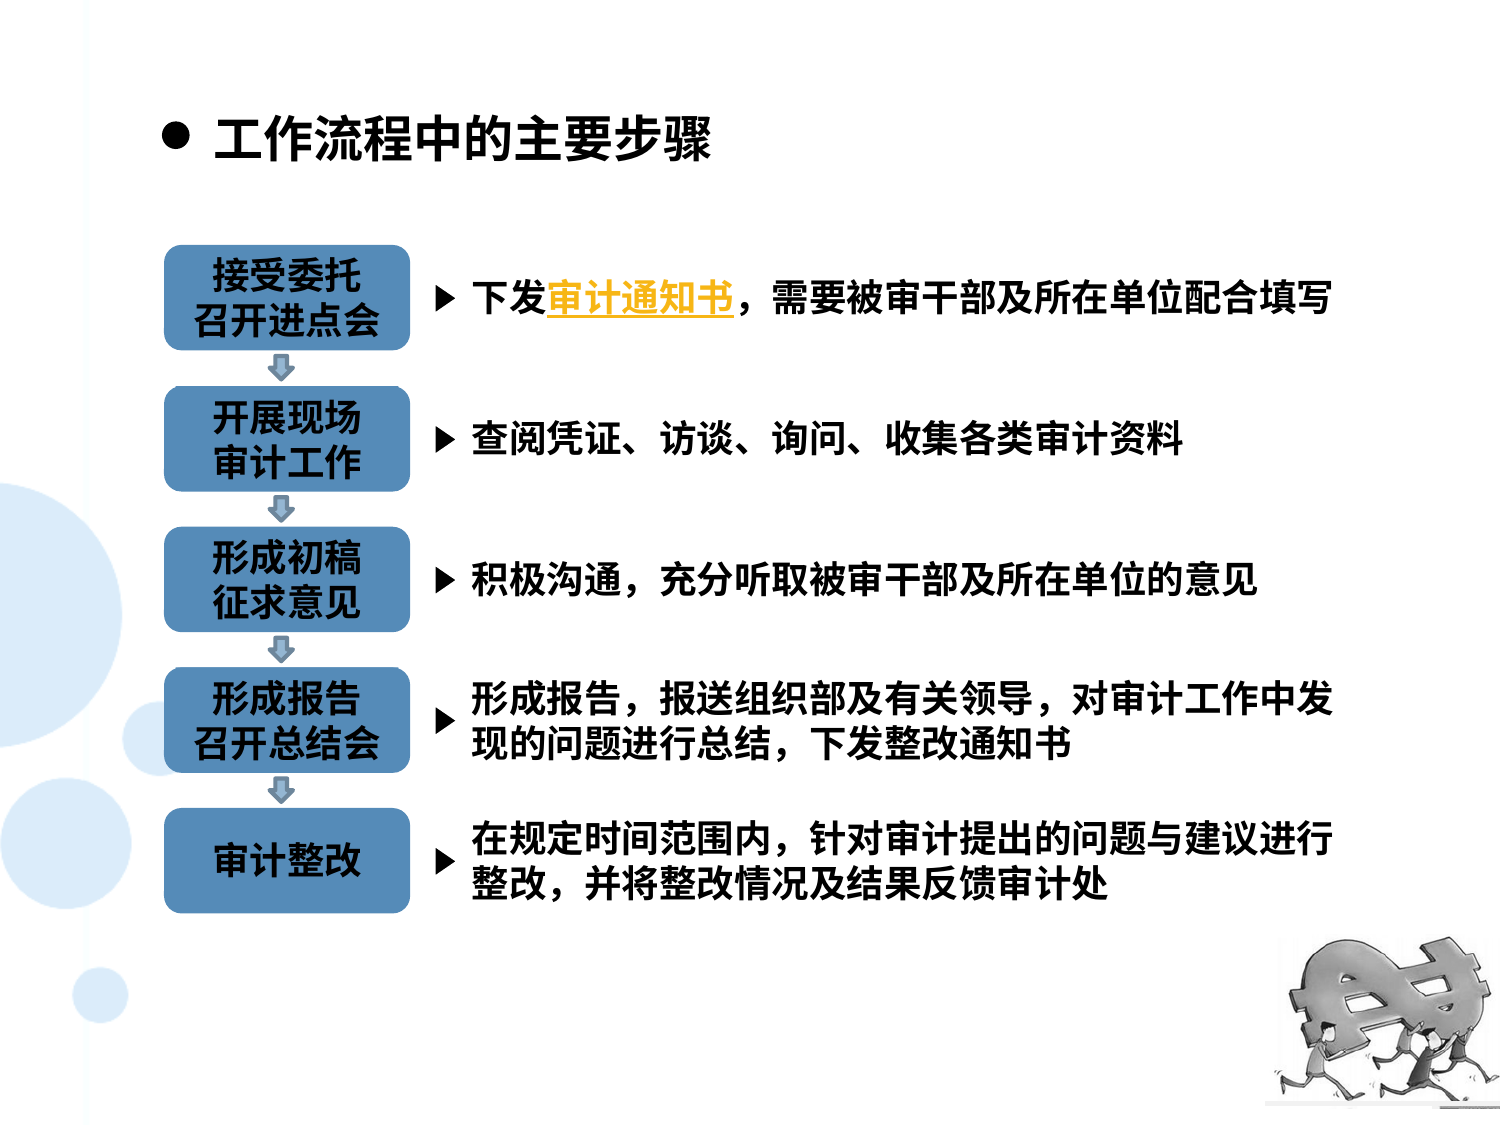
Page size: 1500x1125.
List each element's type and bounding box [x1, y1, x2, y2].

text_box [163, 807, 1372, 915]
text_box [163, 667, 1372, 803]
picture [0, 0, 1500, 1125]
text_box [163, 385, 1372, 521]
text_box [163, 99, 1091, 176]
text_box [163, 526, 1372, 662]
text_box [163, 244, 1372, 380]
